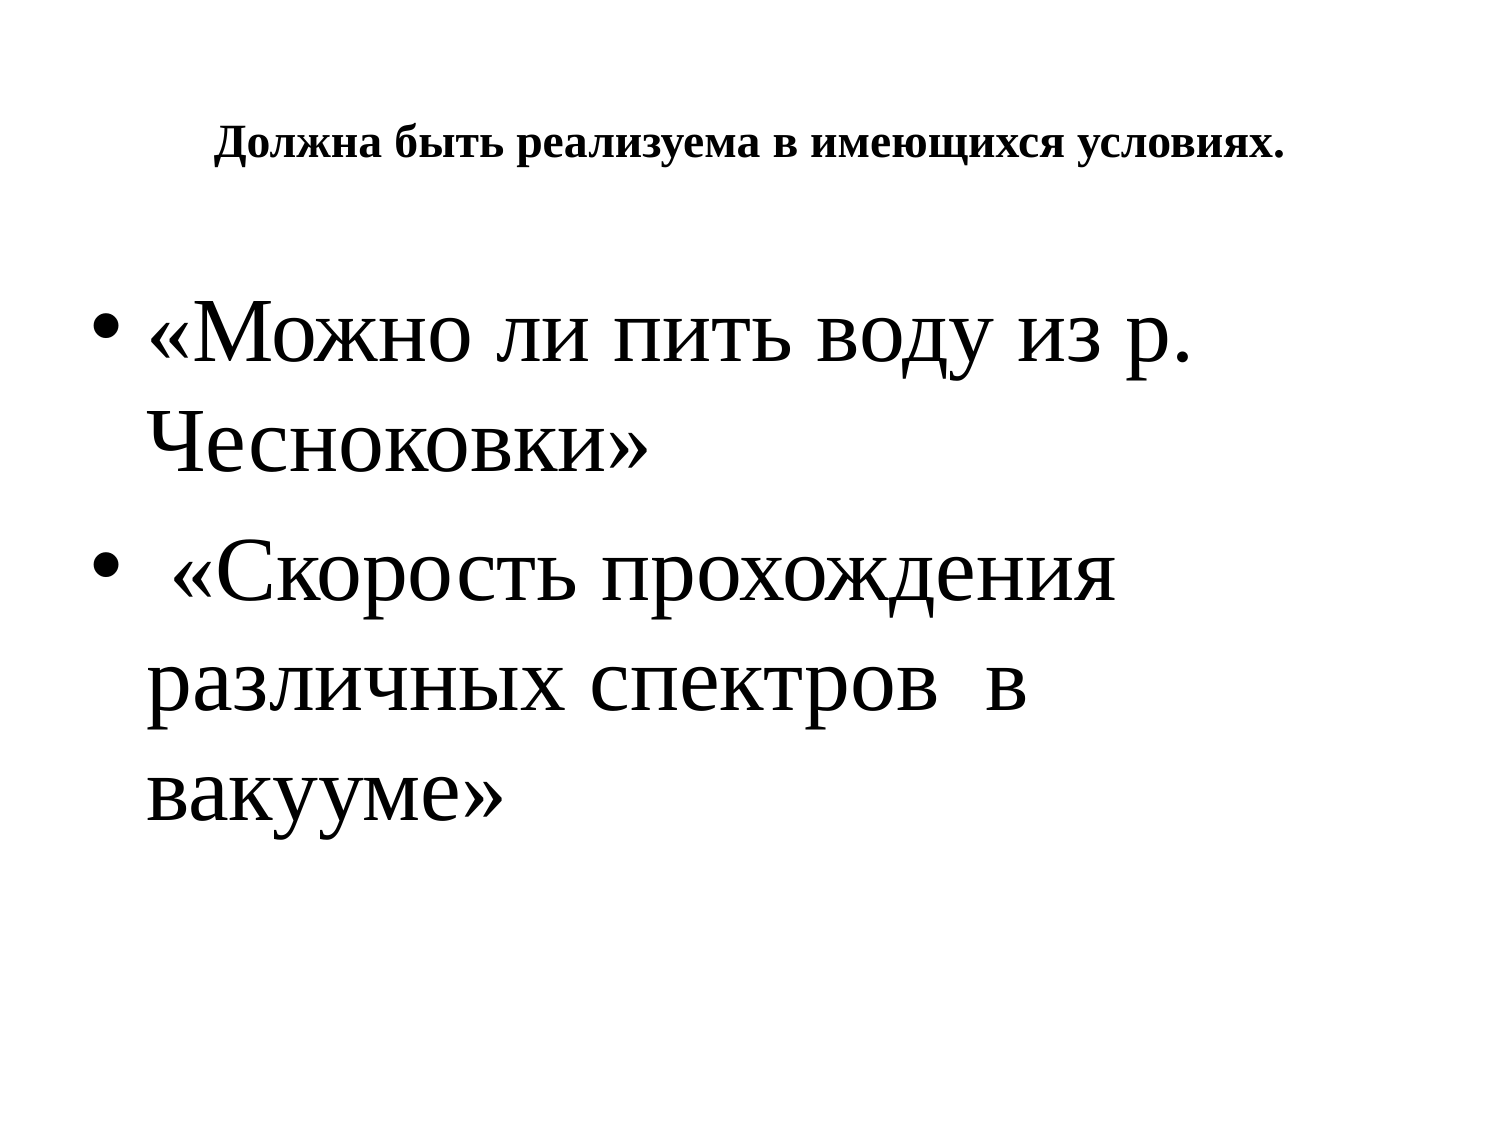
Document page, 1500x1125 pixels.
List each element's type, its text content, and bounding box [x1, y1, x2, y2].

title Должна быть реализуема в имеющихся условиях. [75, 45, 1425, 233]
list «Можно ли пить воду из р. Чесноковки» «Скорость прохождения различных спектров в вакууме» [75, 262, 1425, 1005]
